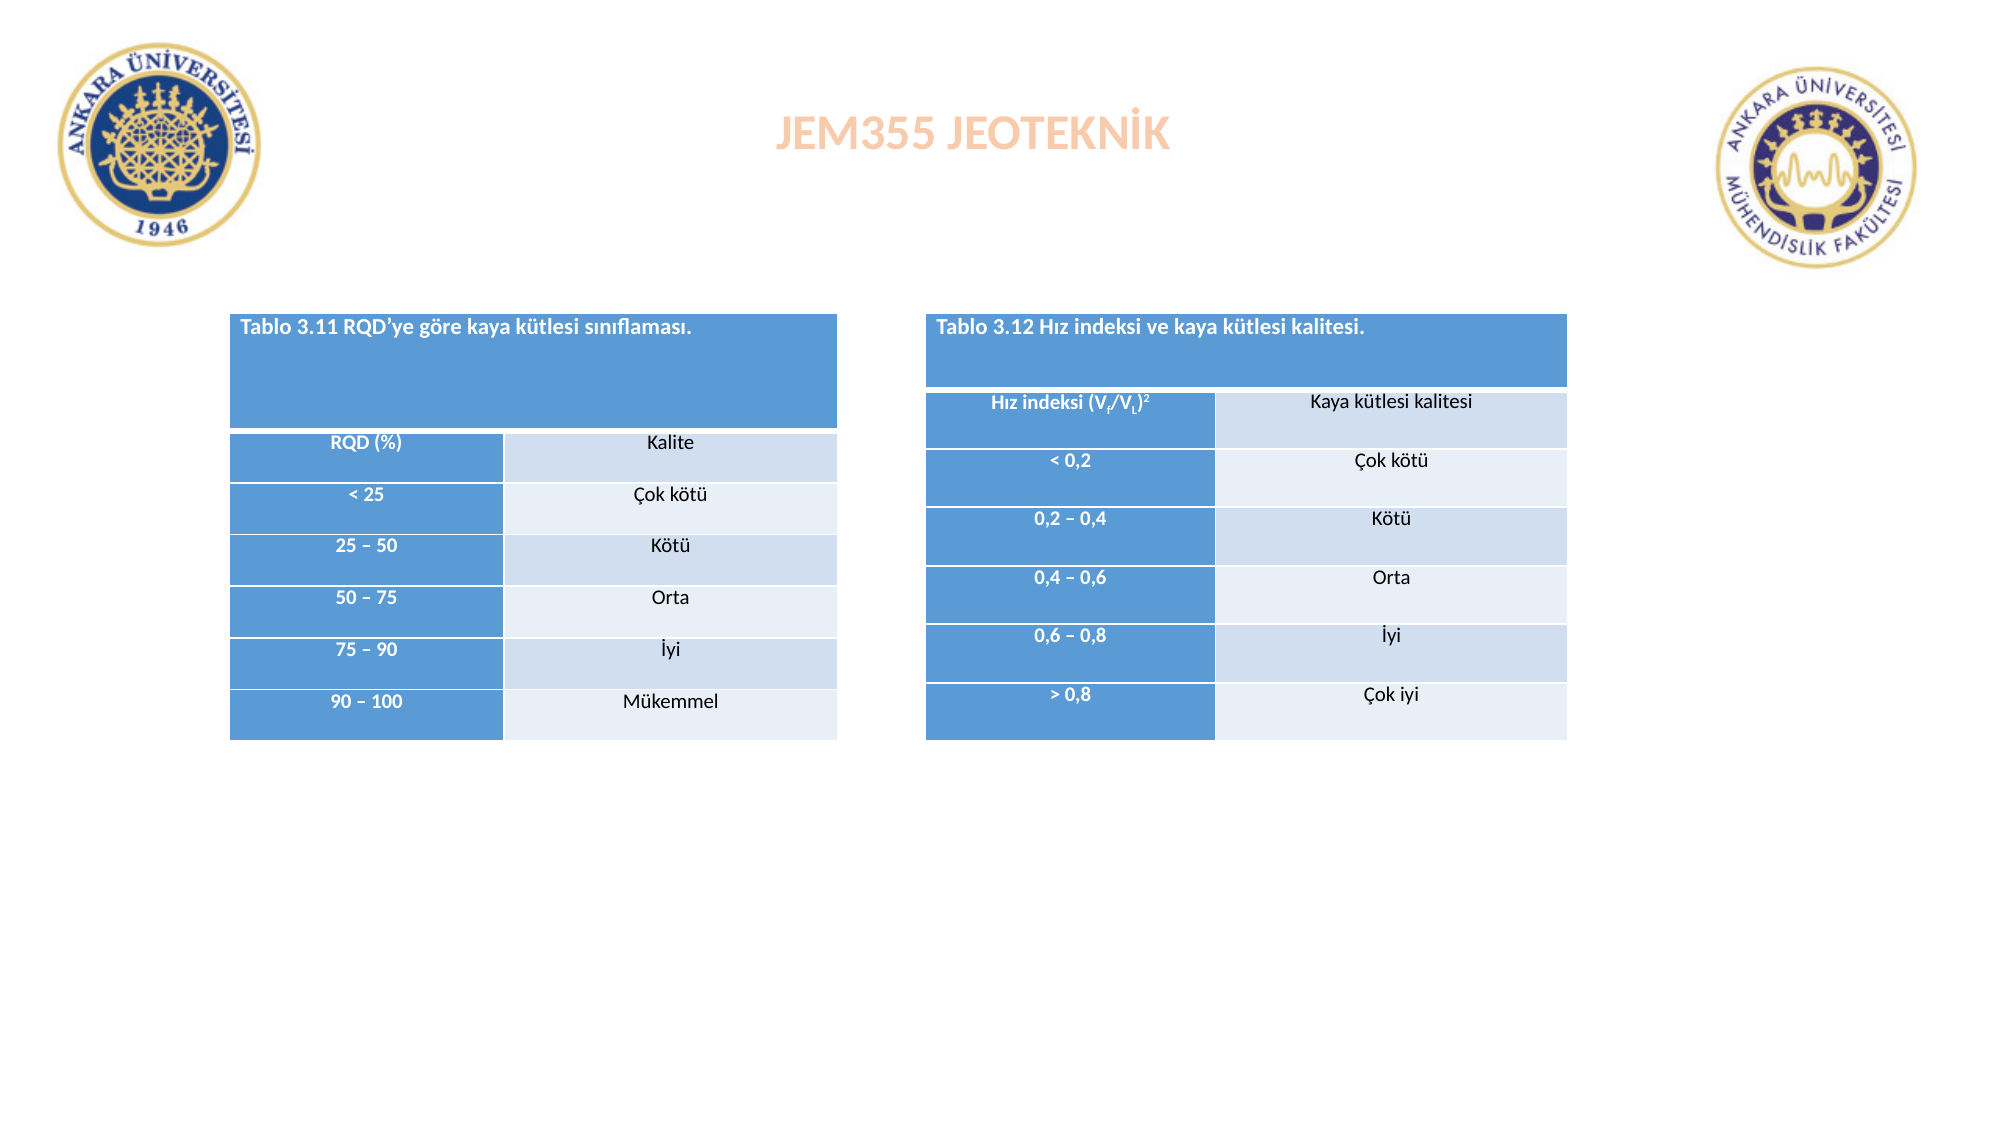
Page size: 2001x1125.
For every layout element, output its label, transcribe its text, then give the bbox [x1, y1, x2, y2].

table_cell Mükemmel [505, 690, 837, 740]
table_cell 0,4 – 0,6 [926, 567, 1215, 623]
table_cell Kalite [505, 434, 837, 482]
table_cell Orta [1216, 567, 1567, 623]
text_box JEM355 JEOTEKNİK [761, 91, 1195, 167]
table_cell 50 – 75 [230, 587, 503, 637]
table_cell Çok kötü [1216, 450, 1567, 506]
table_cell < 25 [230, 484, 503, 534]
table_cell Çok iyi [1216, 684, 1567, 740]
table_cell < 0,2 [926, 450, 1215, 506]
table_cell Kaya kütlesi kalitesi [1216, 393, 1567, 448]
table_cell Orta [505, 587, 837, 637]
table_cell Kötü [1216, 508, 1567, 565]
table_cell 75 – 90 [230, 639, 503, 689]
table_cell 90 – 100 [230, 690, 503, 740]
table_header Tablo 3.12 Hız indeksi ve kaya kütlesi kalitesi. [926, 314, 1567, 387]
table_cell Çok kötü [505, 484, 837, 534]
table_cell 0,6 – 0,8 [926, 625, 1215, 682]
table_cell İyi [1216, 625, 1567, 682]
table_cell 25 – 50 [230, 535, 503, 585]
table_cell İyi [505, 639, 837, 689]
picture [49, 35, 269, 254]
table_cell > 0,8 [926, 684, 1215, 740]
table_cell RQD (%) [230, 434, 503, 482]
table_cell Kötü [505, 535, 837, 585]
table_cell Hız indeksi (Vf/VL)2 [926, 393, 1215, 448]
picture [1712, 62, 1926, 274]
table_header Tablo 3.11 RQD’ye göre kaya kütlesi sınıflaması. [230, 314, 837, 428]
table_cell 0,2 – 0,4 [926, 508, 1215, 565]
